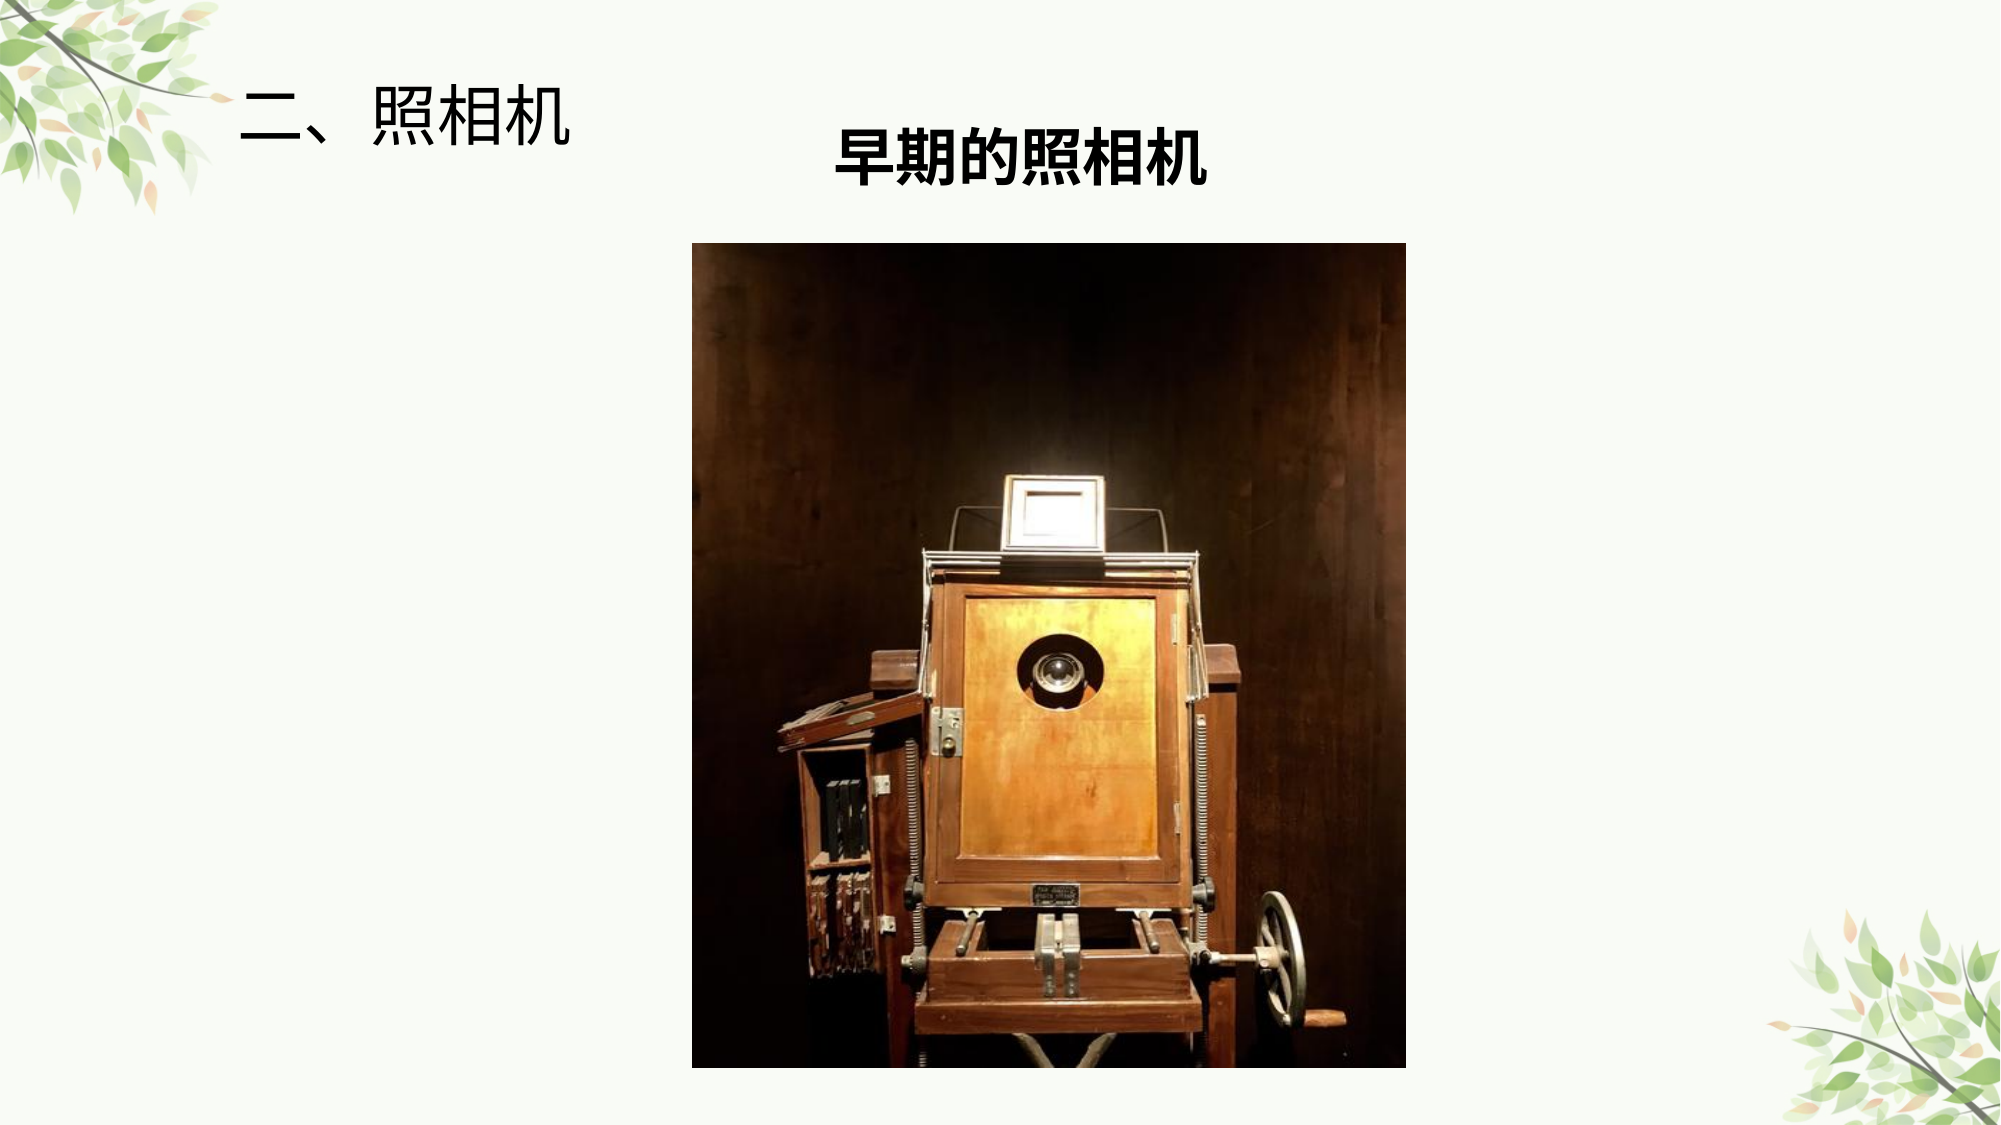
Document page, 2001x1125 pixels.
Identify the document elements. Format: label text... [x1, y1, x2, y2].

text_box 早期的照相机 [527, 66, 1514, 254]
text_box 二、照相机 [54, 66, 527, 161]
picture [0, 0, 2001, 1125]
